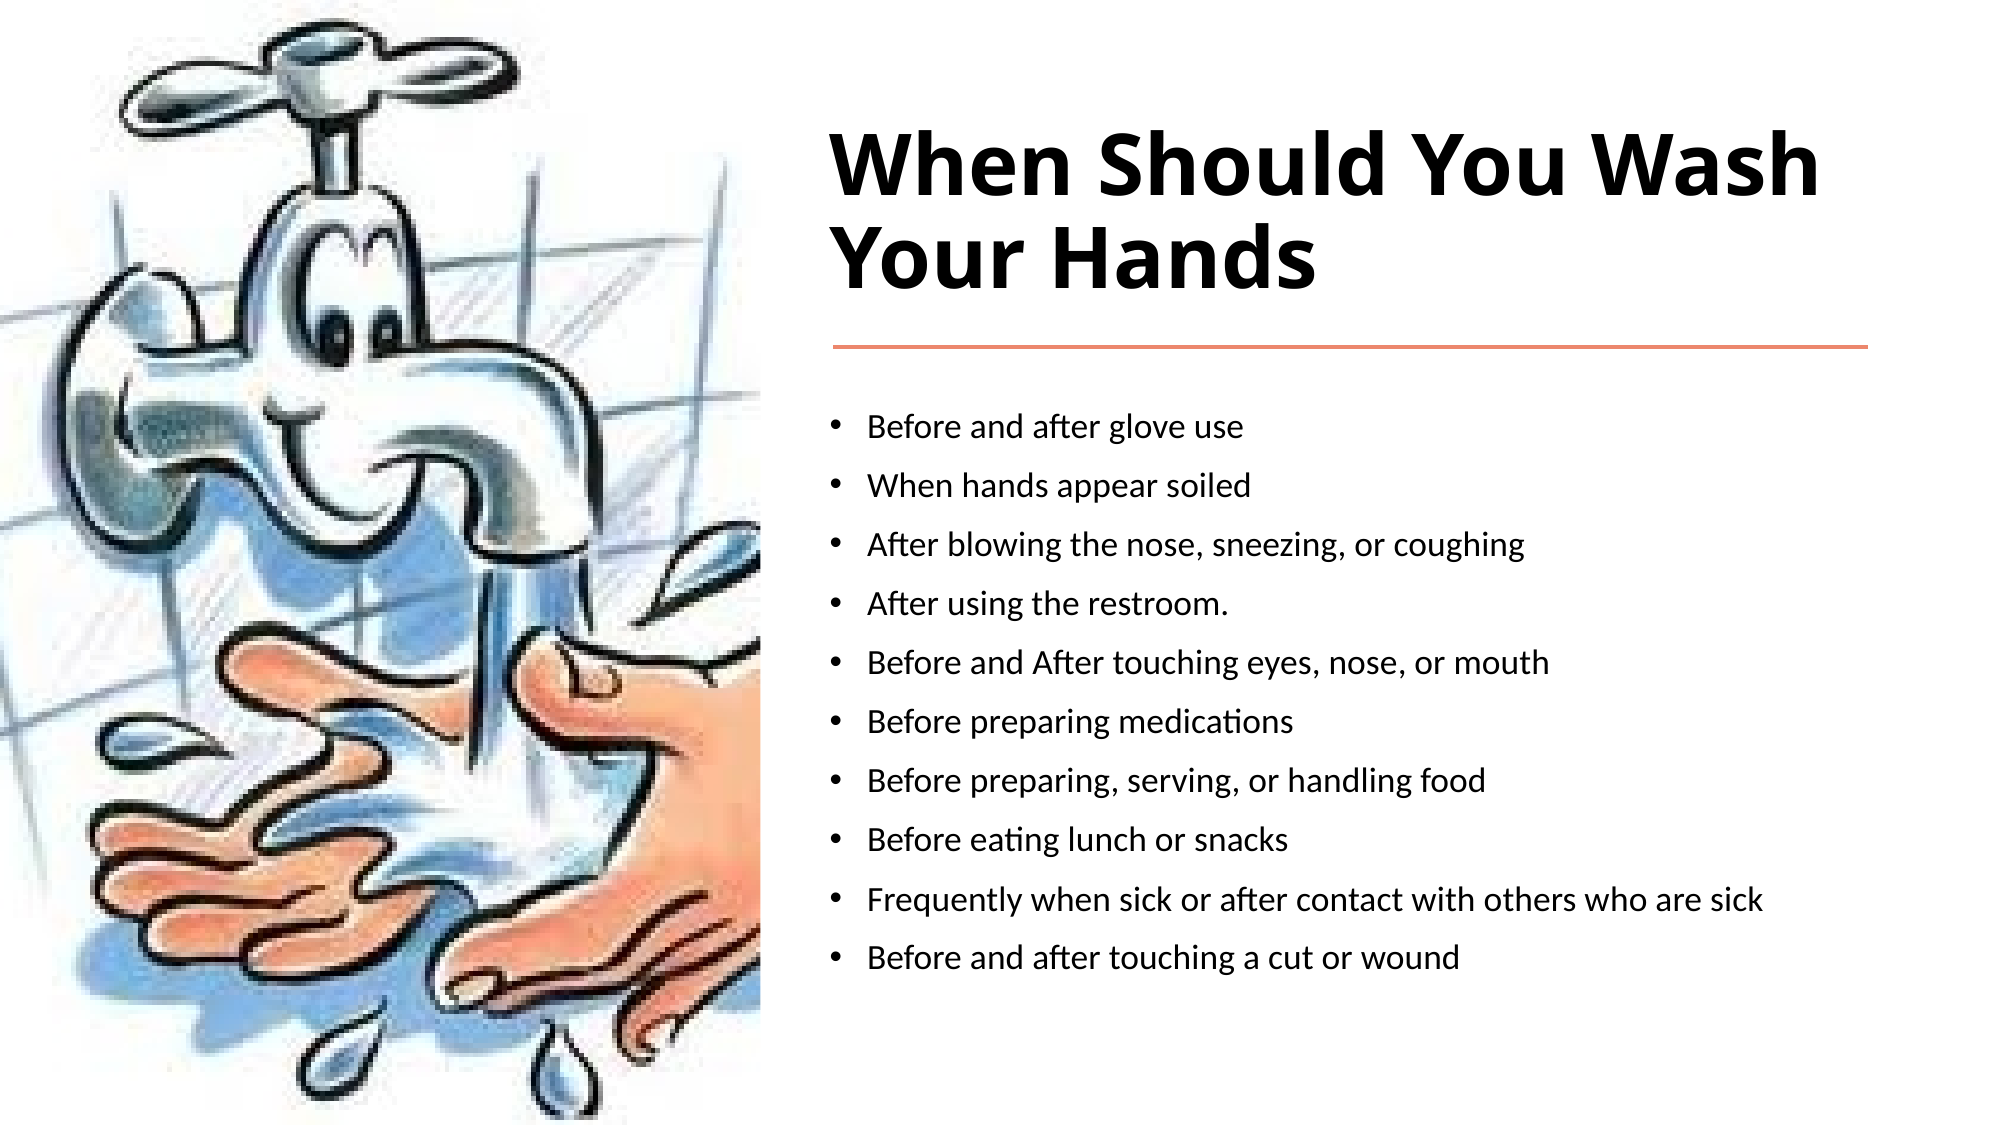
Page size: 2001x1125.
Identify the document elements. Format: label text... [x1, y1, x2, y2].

list Before and after glove use When hands appear soiled After blowing the nose, sneezing, or coughing After using the restroom. Before and After touching eyes, nose, or mouth Before preparing medications Before preparing, serving, or handling food Before eating lunch or snacks Frequently when sick or after contact with others who are sick Before and after touching a cut or wound [814, 399, 1895, 1021]
title When Should You Wash Your Hands [814, 103, 1895, 315]
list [0, 0, 761, 1125]
